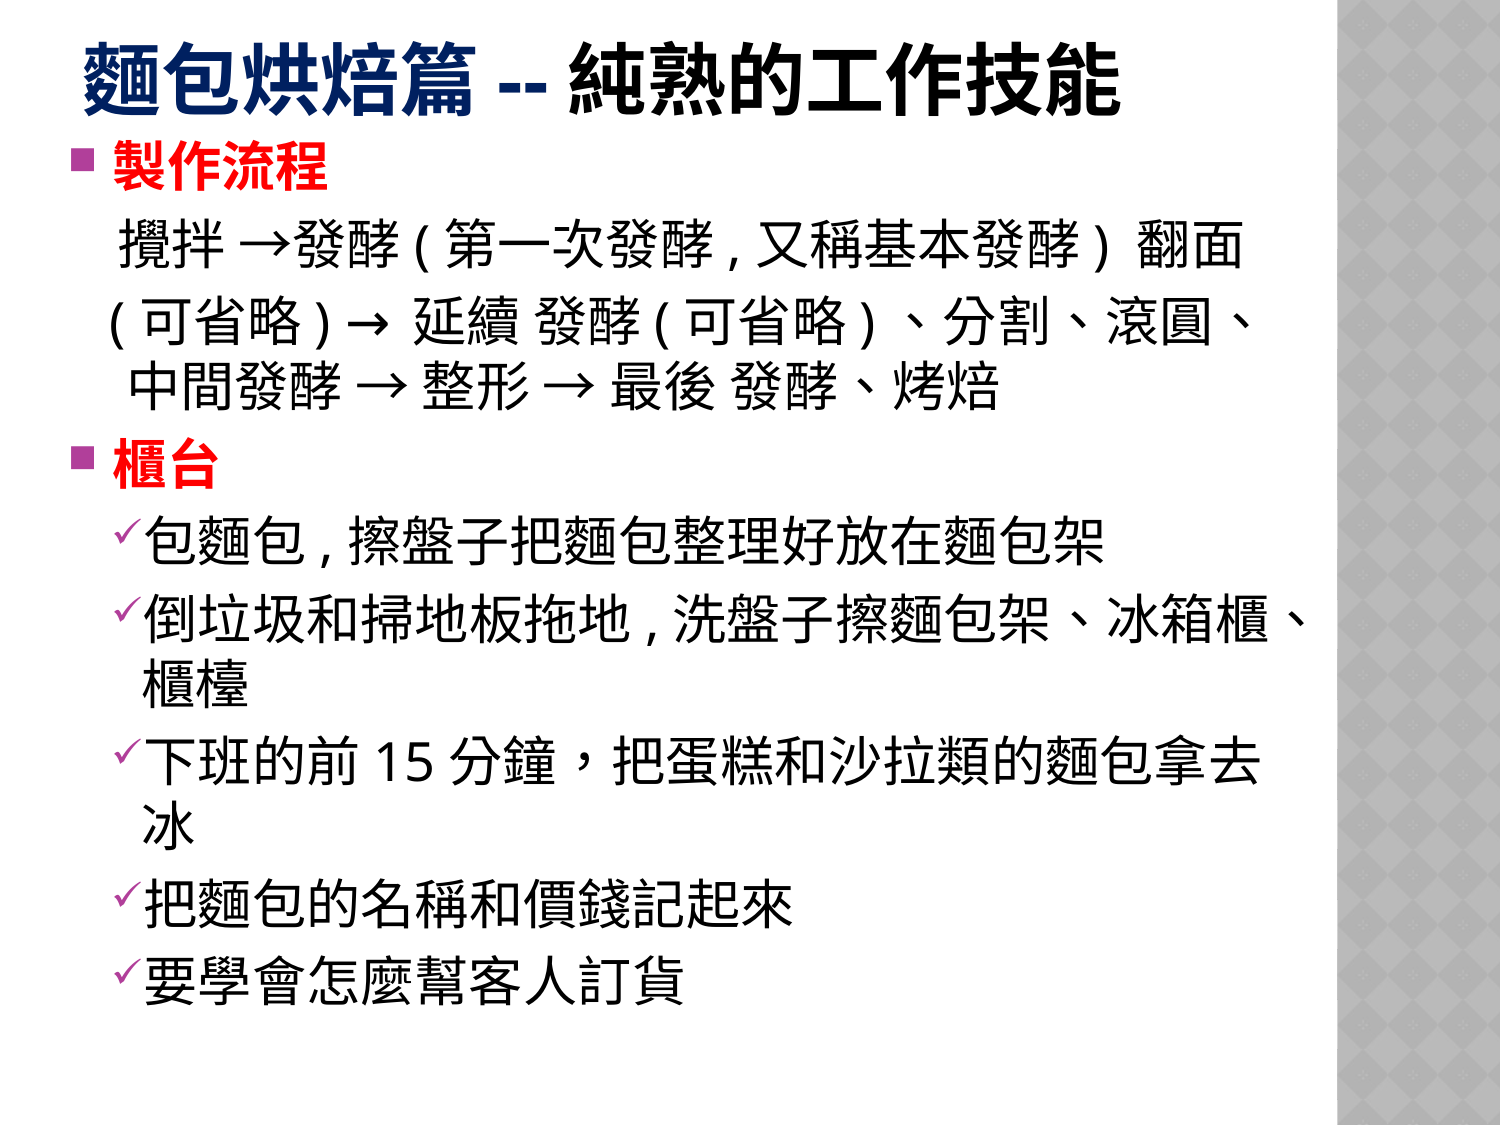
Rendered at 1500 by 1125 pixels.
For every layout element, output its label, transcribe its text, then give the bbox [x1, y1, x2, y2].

title 麵包烘焙篇--純熟的工作技能 [75, 19, 1263, 125]
list 製作流程 攪拌 →發酵(第一次發酵,又稱基本發酵) 翻面 (可省略) →延續 發酵(可省略)、分割、滾圓、中間發酵 → 整形 → 最後 發酵、烤焙 櫃台 包麵包,擦盤子把麵包整理好放在麵包架 倒垃圾和掃地板拖地,洗盤子擦麵包架、冰箱櫃、櫃檯 下班的前15分鐘，把蛋糕和沙拉類的麵包拿去冰 把麵包的名稱和價錢記起來 要學會怎麼幫客人訂貨 [53, 125, 1306, 1059]
